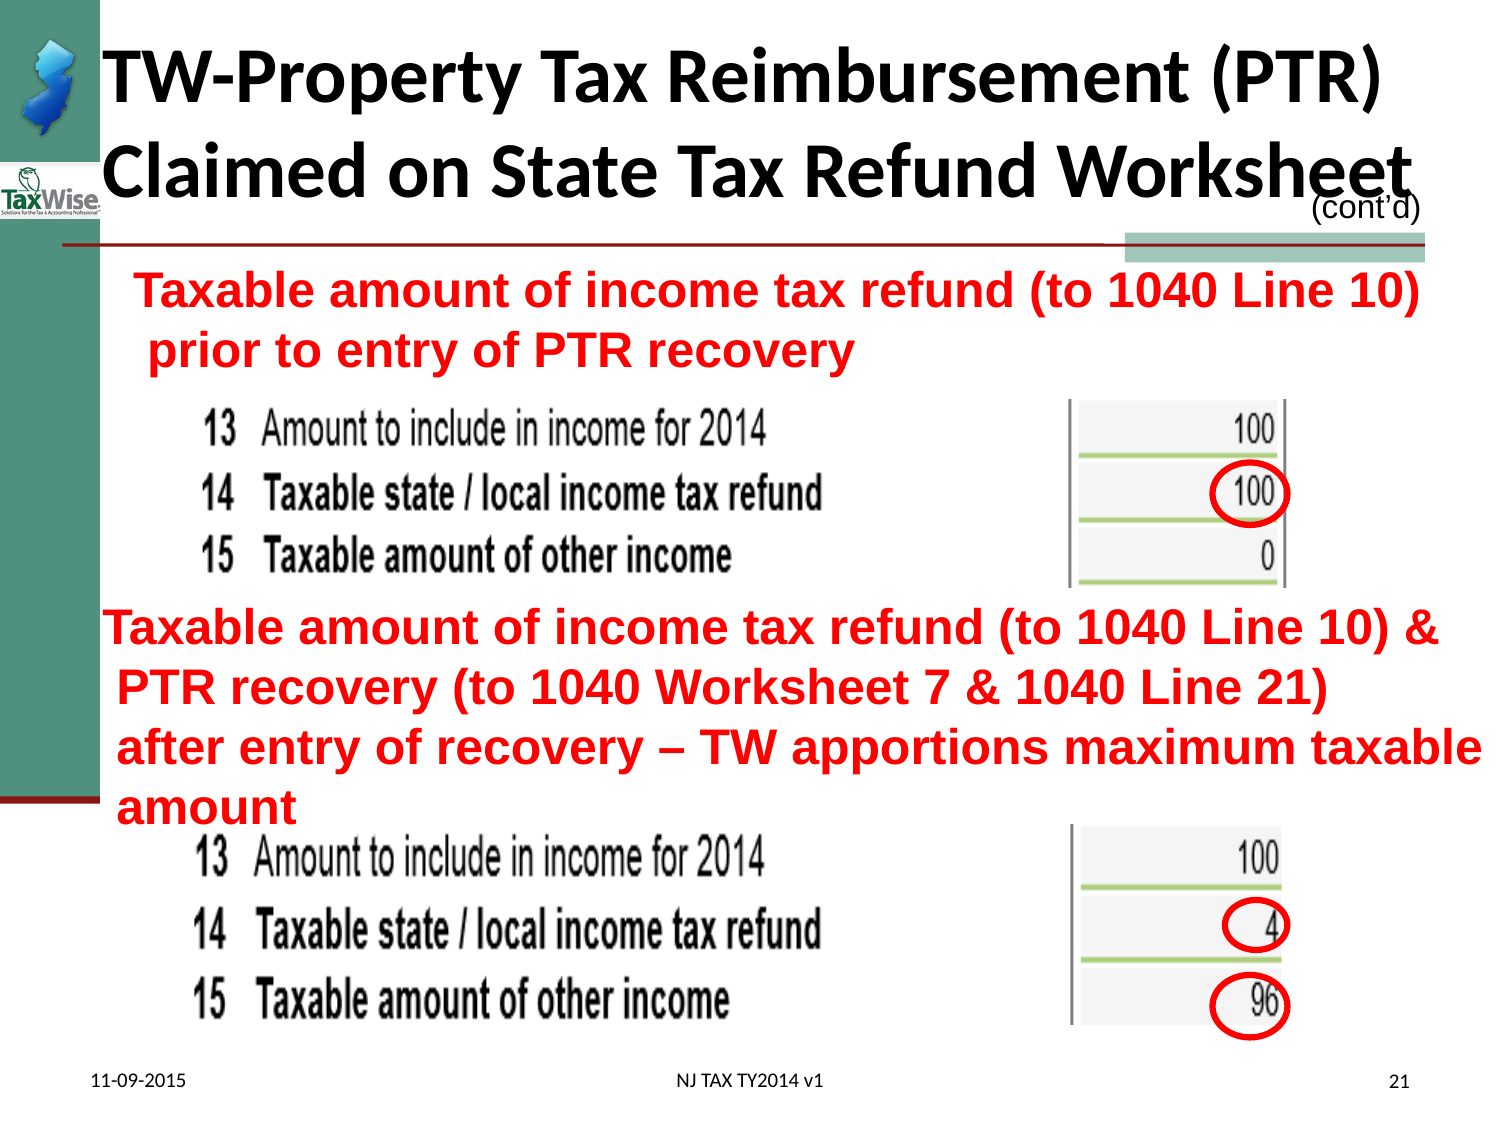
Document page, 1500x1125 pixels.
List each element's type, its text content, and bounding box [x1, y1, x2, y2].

text_box Taxable amount of income tax refund (to 1040 Line 10) & PTR recovery (to 1040 Worksheet 7 & 1040 Line 21) after entry of recovery – TW apportions maximum taxable amount [87, 587, 1500, 843]
picture [199, 399, 1288, 588]
text_box Taxable amount of income tax refund (to 1040 Line 10) prior to entry of PTR recovery [118, 249, 1437, 385]
picture [0, 37, 101, 139]
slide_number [74, 1049, 401, 1100]
picture [187, 824, 1288, 1026]
slide_number 21 [1112, 1049, 1426, 1101]
text_box (cont’d) [1295, 177, 1437, 233]
picture [0, 162, 101, 220]
footer NJ TAX TY2014 v1 [496, 1050, 1004, 1100]
title TW-Property Tax Reimbursement (PTR) Claimed on State Tax Refund Worksheet [87, 0, 1500, 238]
